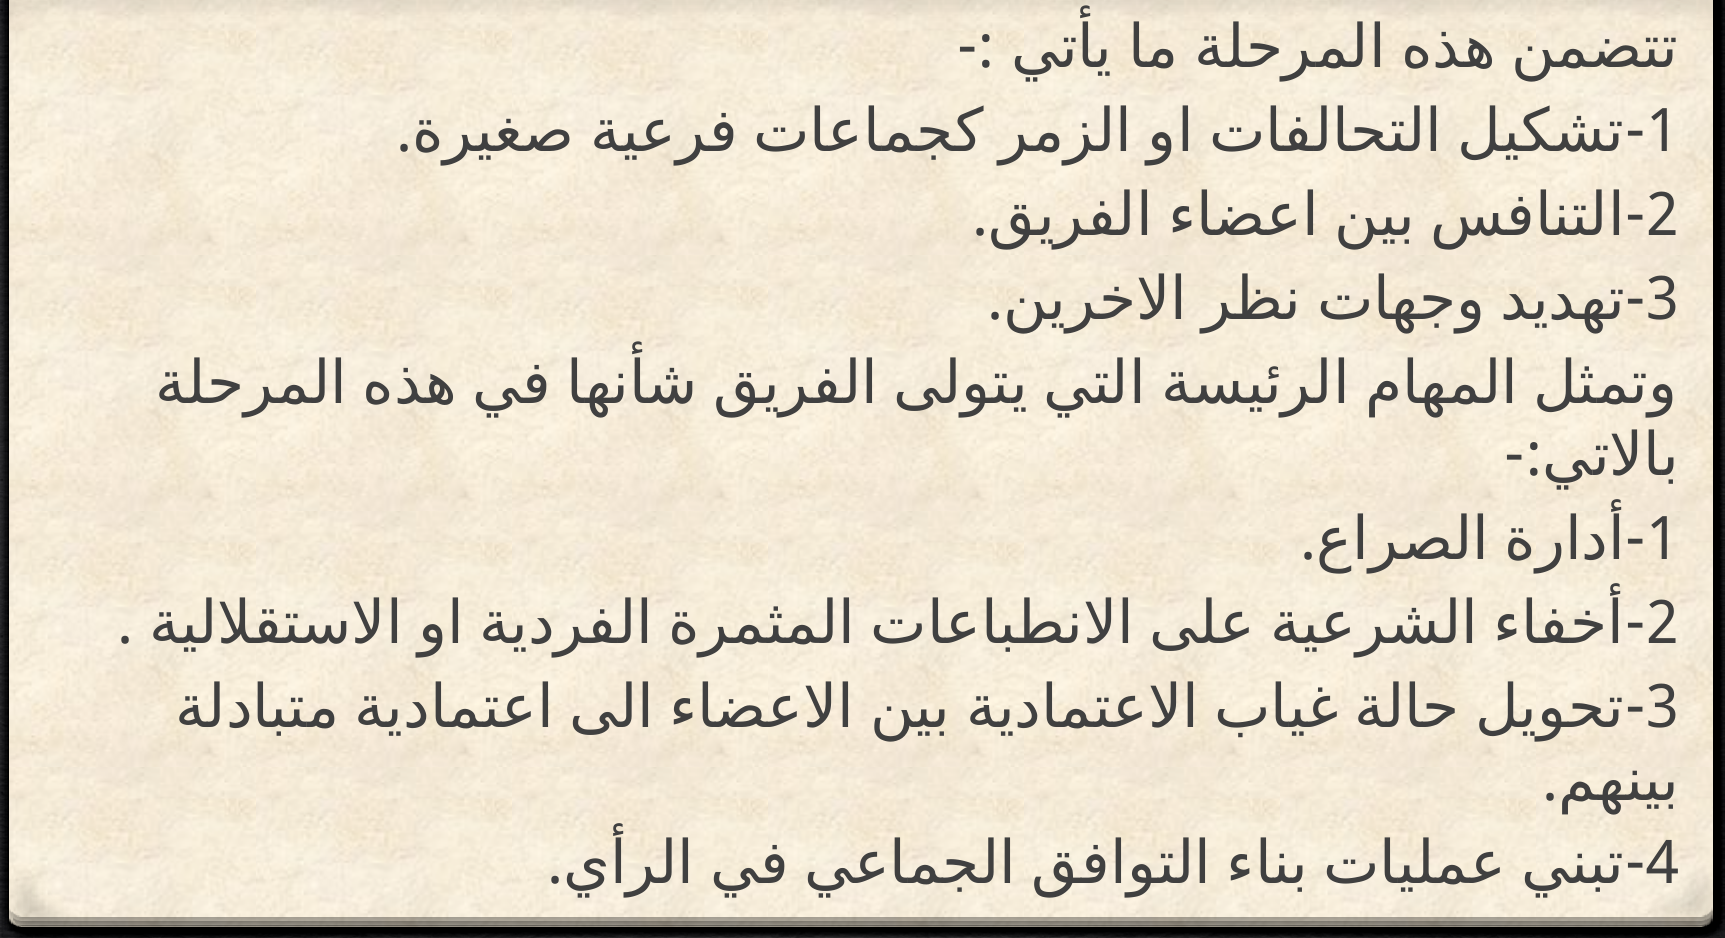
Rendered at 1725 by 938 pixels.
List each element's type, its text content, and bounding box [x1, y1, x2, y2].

picture [0, 0, 1725, 938]
list تتضمن هذه المرحلة ما يأتي :- 1-تشكيل التحالفات او الزمر كجماعات فرعية صغيرة. 2-التنافس بين اعضاء الفريق. 3-تهديد وجهات نظر الاخرين. وتمثل المهام الرئيسة التي يتولى الفريق شأنها في هذه المرحلة بالاتي:- 1-أدارة الصراع. 2-أخفاء الشرعية على الانطباعات المثمرة الفردية او الاستقلالية . 3-تحويل حالة غياب الاعتمادية بين الاعضاء الى اعتمادية متبادلة بينهم. 4-تبني عمليات بناء التوافق الجماعي في الرأي. [35, 0, 1705, 906]
